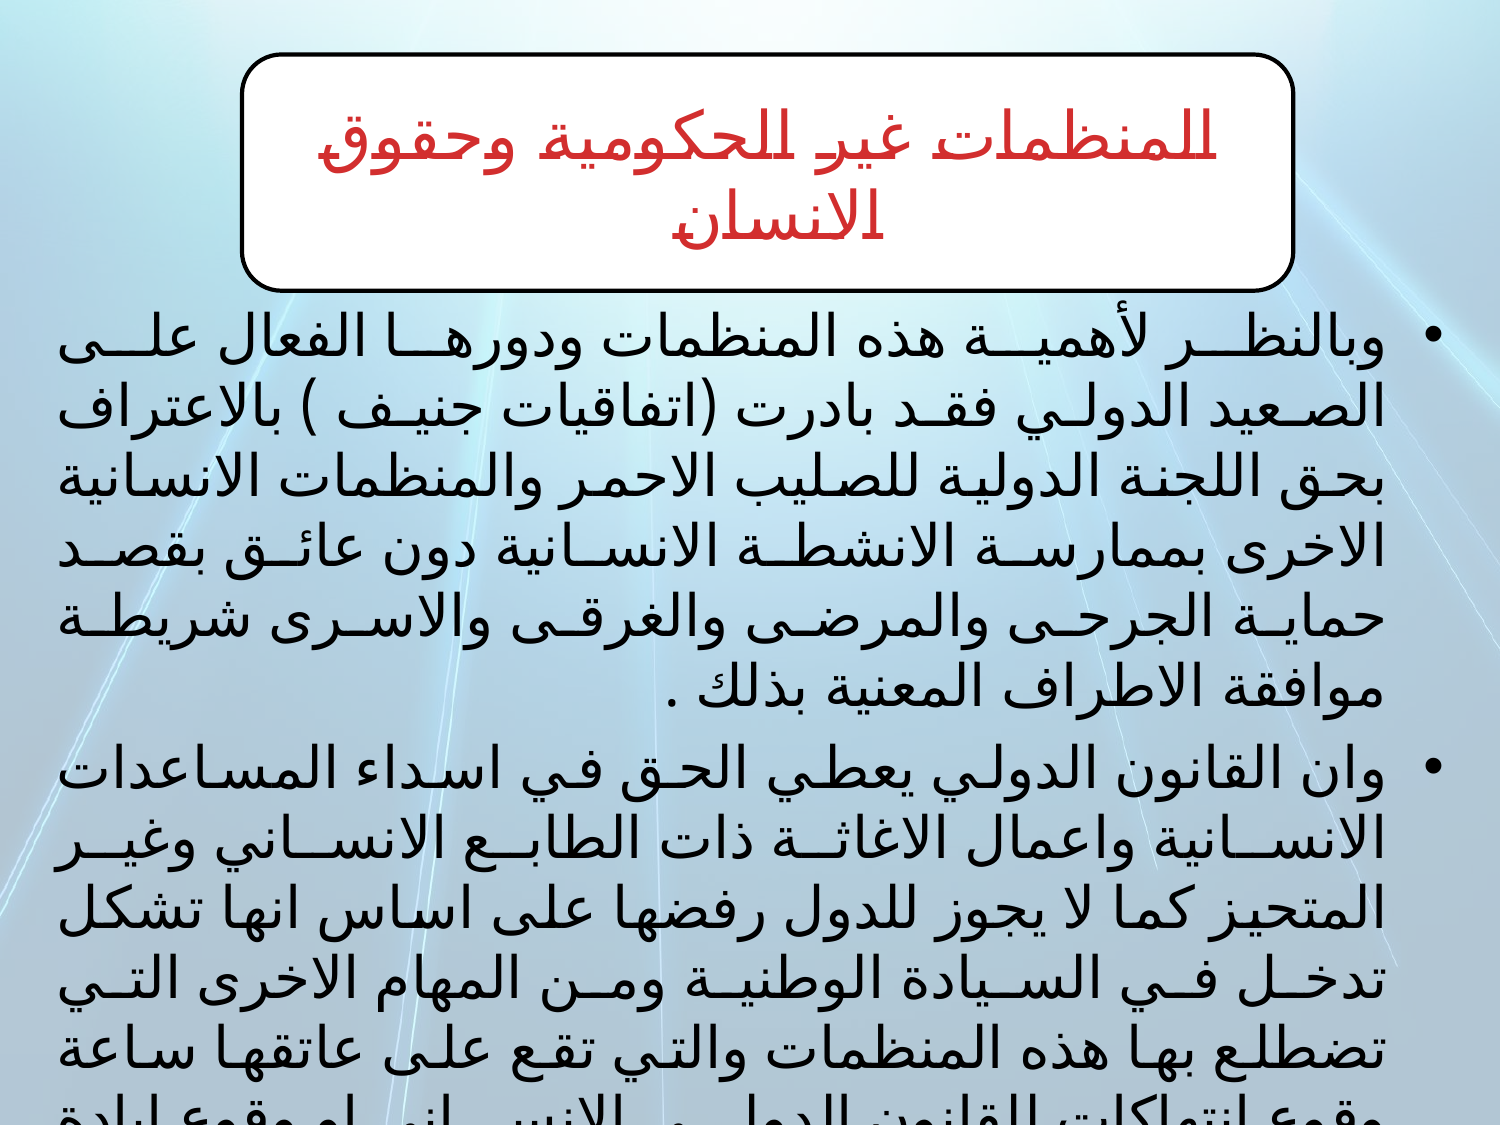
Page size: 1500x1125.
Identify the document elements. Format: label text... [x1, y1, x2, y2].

list وبالنظر لأهمية هذه المنظمات ودورها الفعال على الصعيد الدولي فقد بادرت (اتفاقيات جنيف ) بالاعتراف بحق اللجنة الدولية للصليب الاحمر والمنظمات الانسانية الاخرى بممارسة الانشطة الانسانية دون عائق بقصد حماية الجرحى والمرضى والغرقى والاسرى شريطة موافقة الاطراف المعنية بذلك . وان القانون الدولي يعطي الحق في اسداء المساعدات الانسانية واعمال الاغاثة ذات الطابع الانساني وغير المتحيز كما لا يجوز للدول رفضها على اساس انها تشكل تدخل في السيادة الوطنية ومن المهام الاخرى التي تضطلع بها هذه المنظمات والتي تقع على عاتقها ساعة وقوع انتهاكات للقانون الدولي الانساني او وقوع ابادة جماعية هو قيامها بدق ناقوس الخطر وتنبيه العالم الى هذه المخاطر واستنفار الطاقات لمواجهتها ووضع حد لها . [41, 290, 1459, 1083]
text_box المنظمات غير الحكومية وحقوق الانسان [239, 52, 1296, 293]
text_box [100, 42, 1412, 225]
